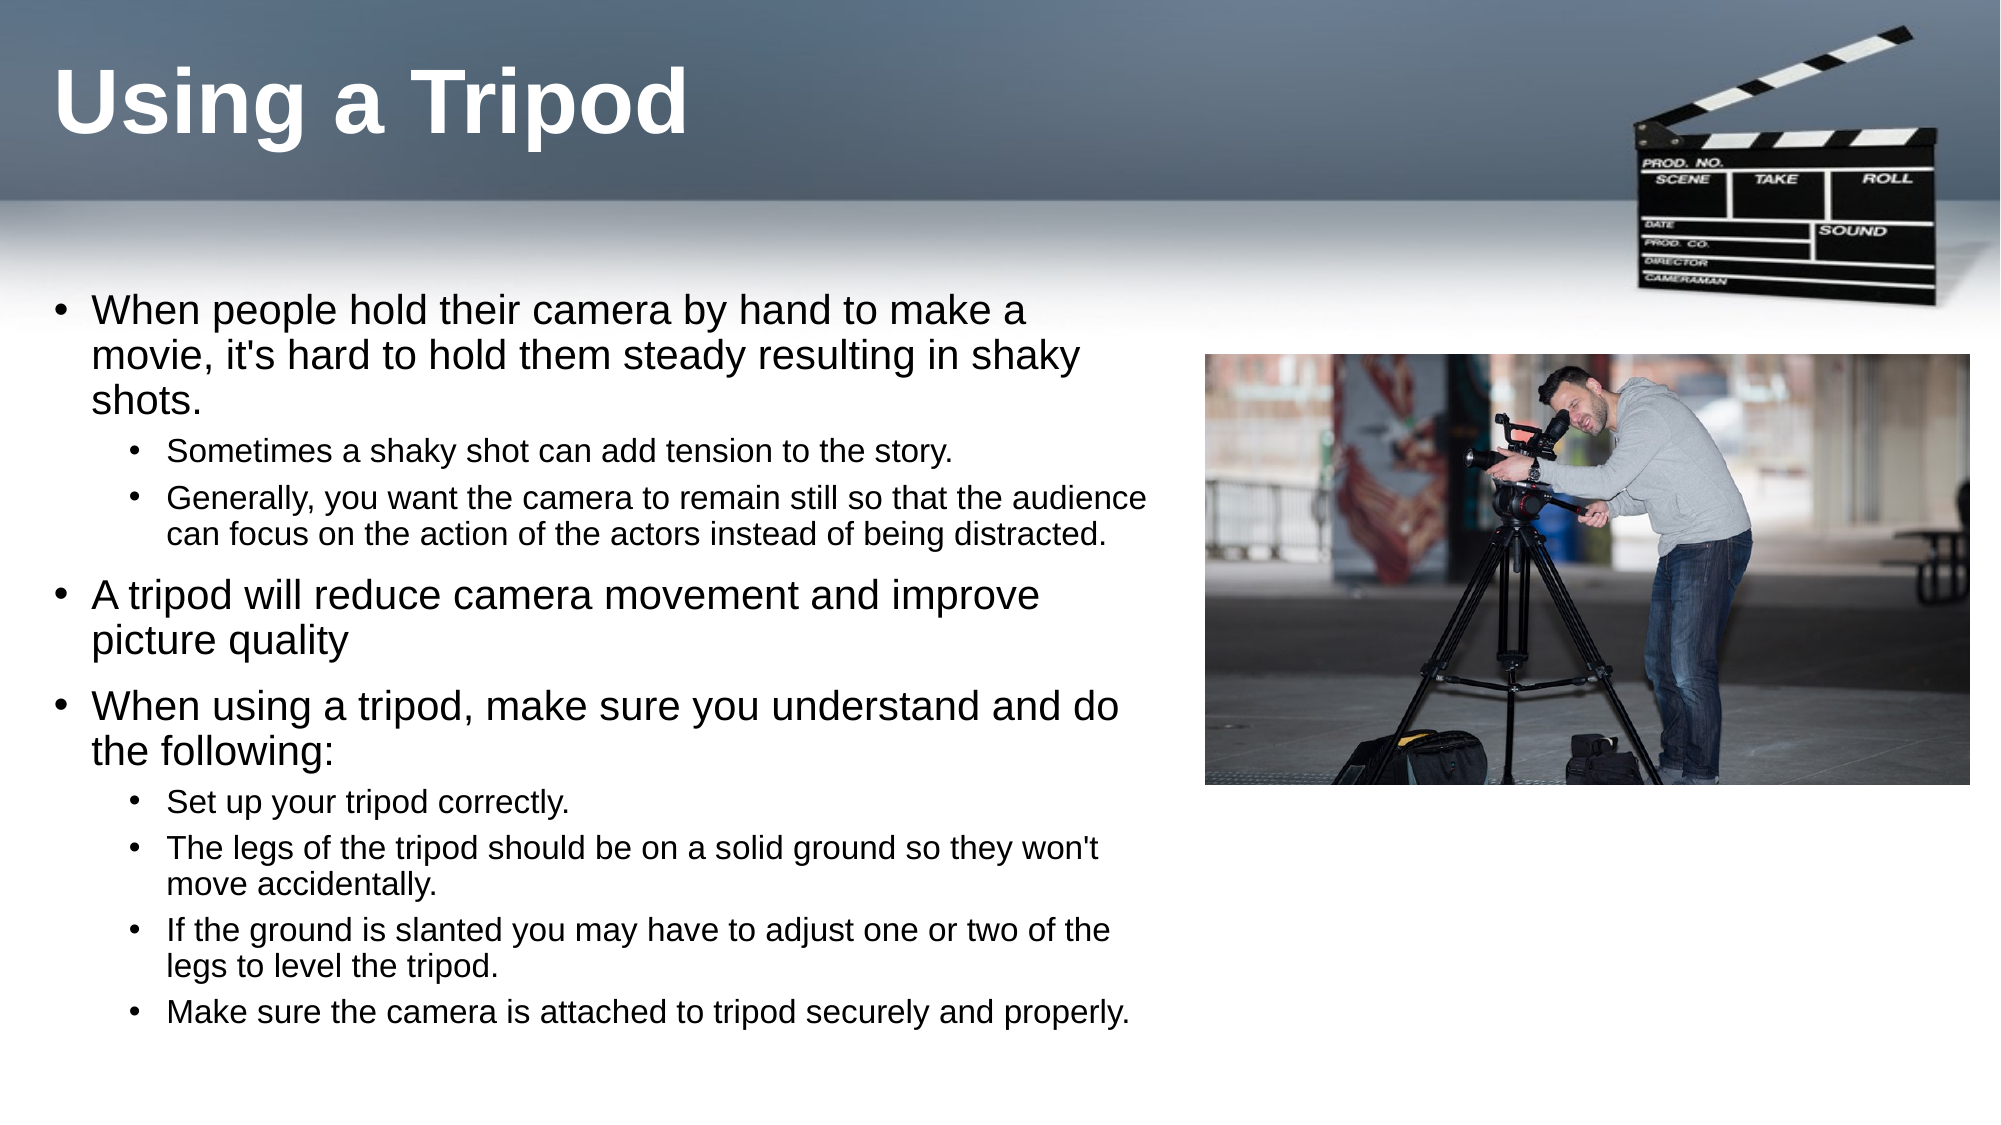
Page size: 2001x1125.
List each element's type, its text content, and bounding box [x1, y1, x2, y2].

title Using a Tripod [39, 47, 1140, 177]
list When people hold their camera by hand to make a movie, it's hard to hold them steady resulting in shaky shots. Sometimes a shaky shot can add tension to the story. Generally, you want the camera to remain still so that the audience can focus on the action of the actors instead of being distracted. A tripod will reduce camera movement and improve picture quality When using a tripod, make sure you understand and do the following: Set up your tripod correctly. The legs of the tripod should be on a solid ground so they won't move accidentally. If the ground is slanted you may have to adjust one or two of the legs to level the tripod. Make sure the camera is attached to tripod securely and properly. [39, 281, 1170, 1100]
picture [0, 0, 2001, 1125]
